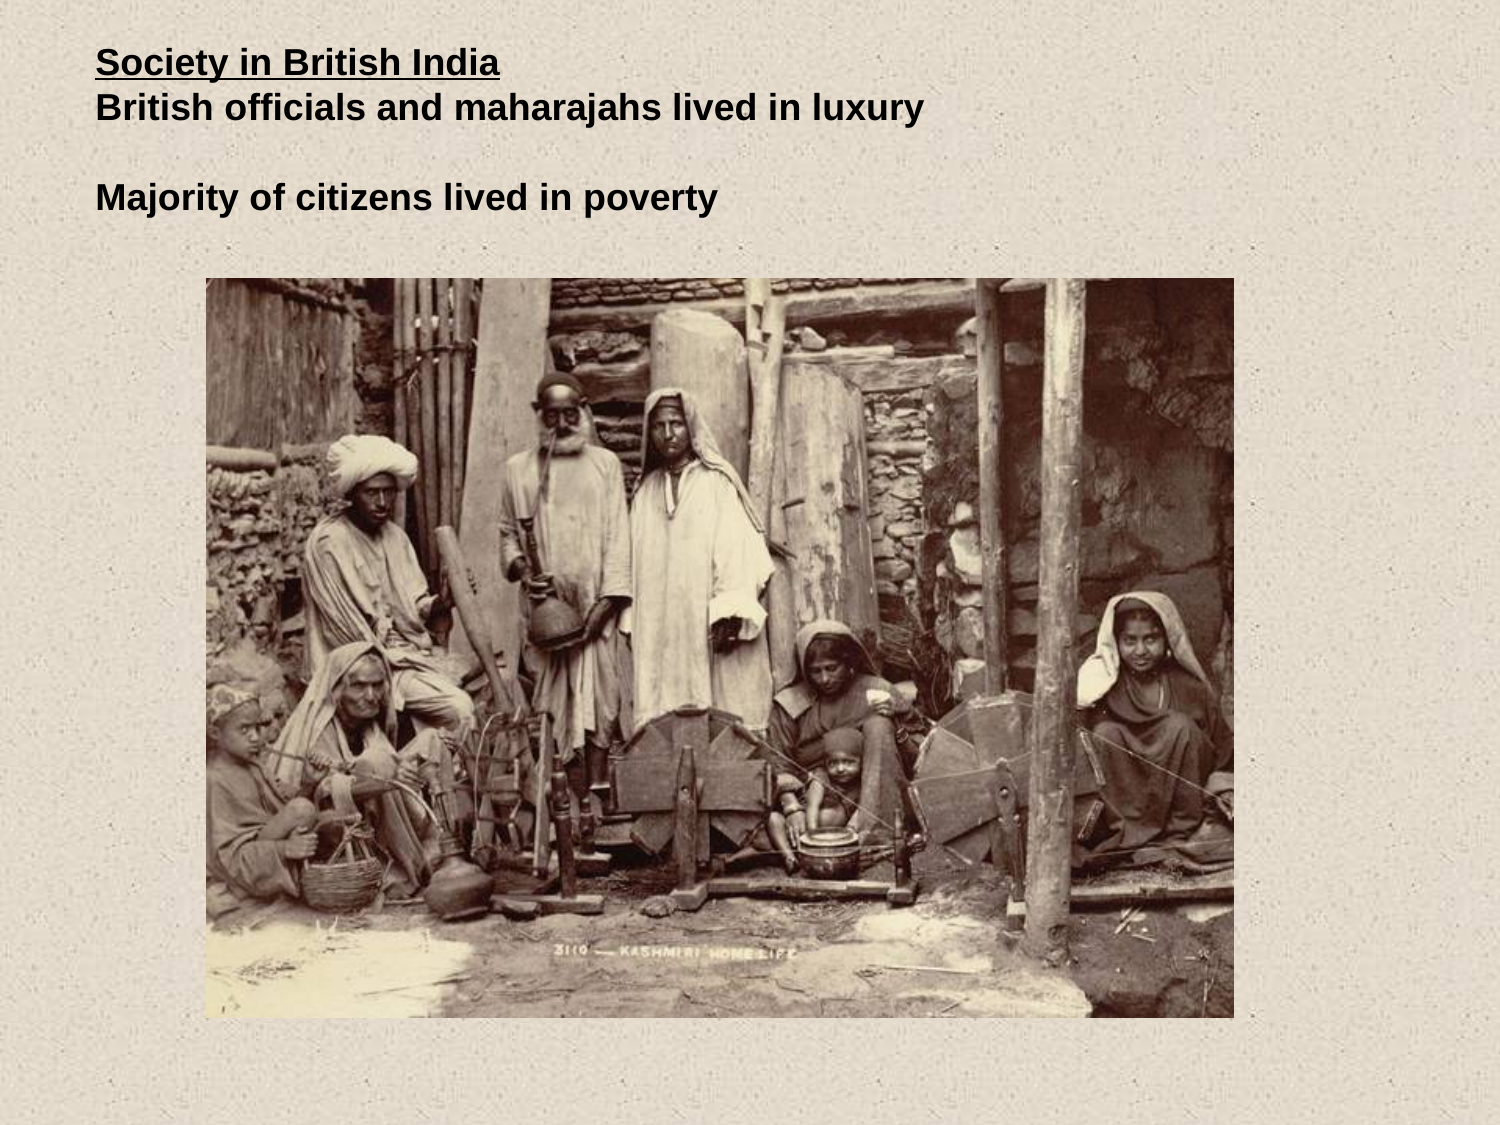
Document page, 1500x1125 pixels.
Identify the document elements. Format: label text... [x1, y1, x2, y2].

picture [0, 0, 1500, 1125]
text_box Society in British India British officials and maharajahs lived in luxury Majority of citizens lived in poverty [80, 30, 941, 271]
